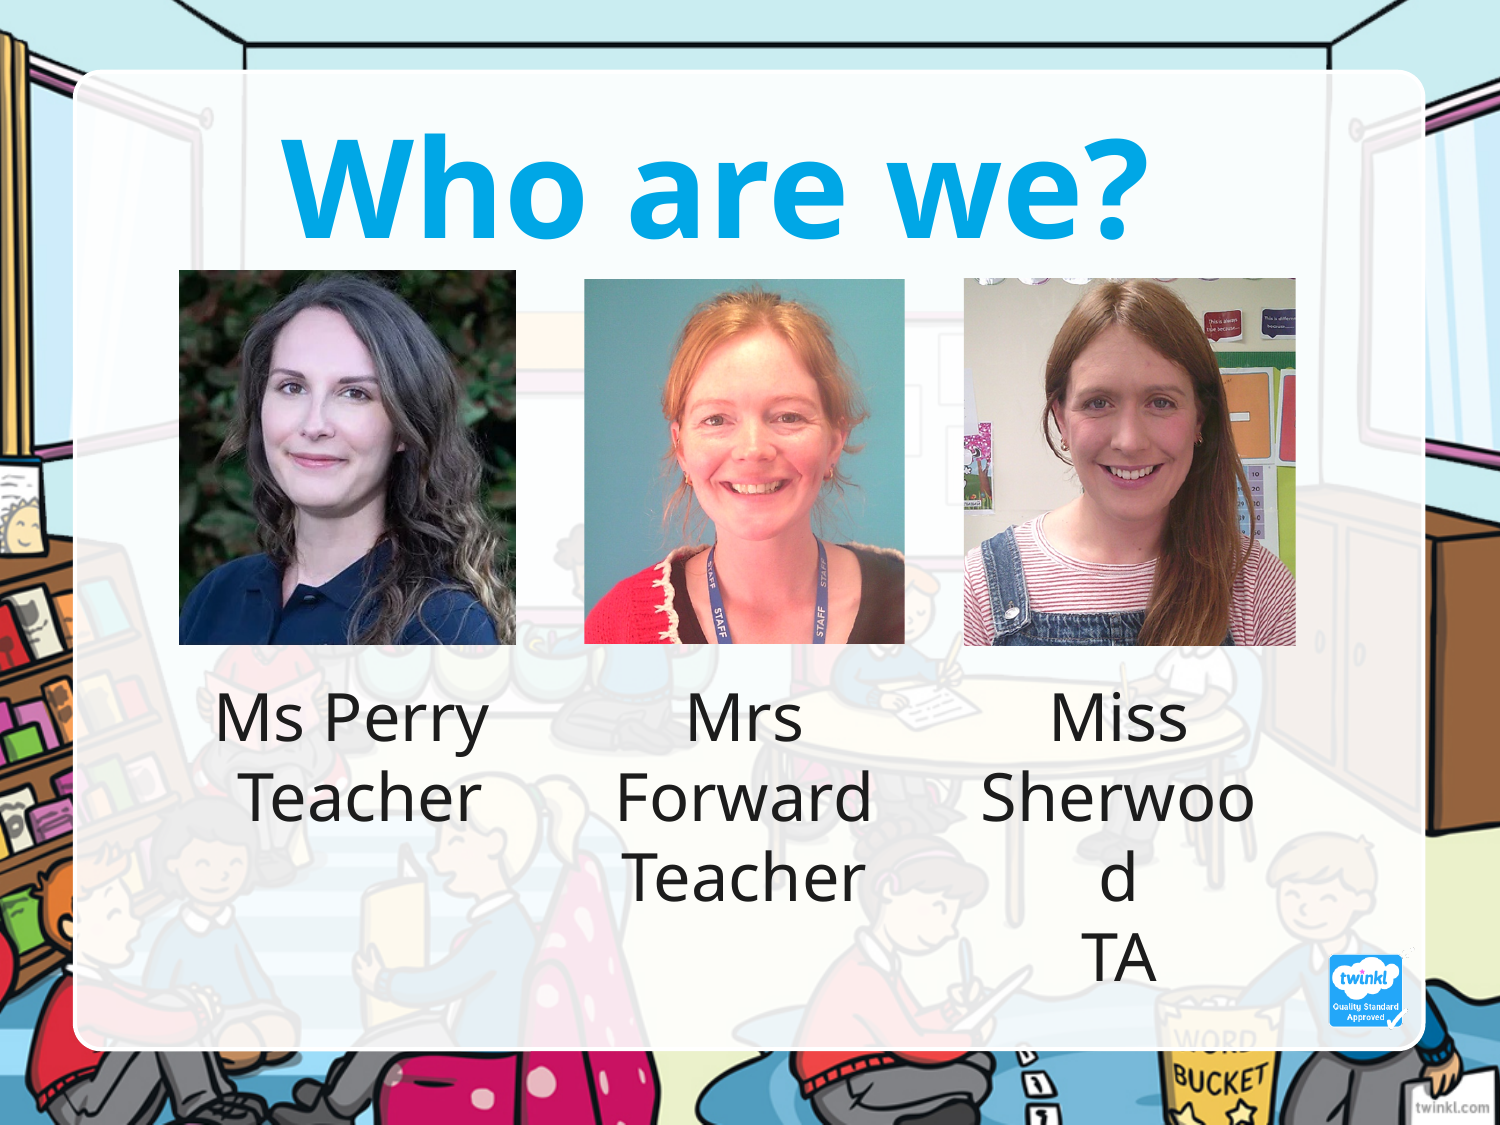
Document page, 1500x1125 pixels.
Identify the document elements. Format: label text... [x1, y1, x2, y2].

picture [0, 0, 1500, 1125]
text_box Mrs Forward Teacher [532, 667, 957, 1002]
text_box Ms Perry Teacher [148, 667, 532, 922]
text_box Who are we? [266, 93, 1165, 274]
text_box Miss Sherwood TA [947, 667, 1292, 1082]
